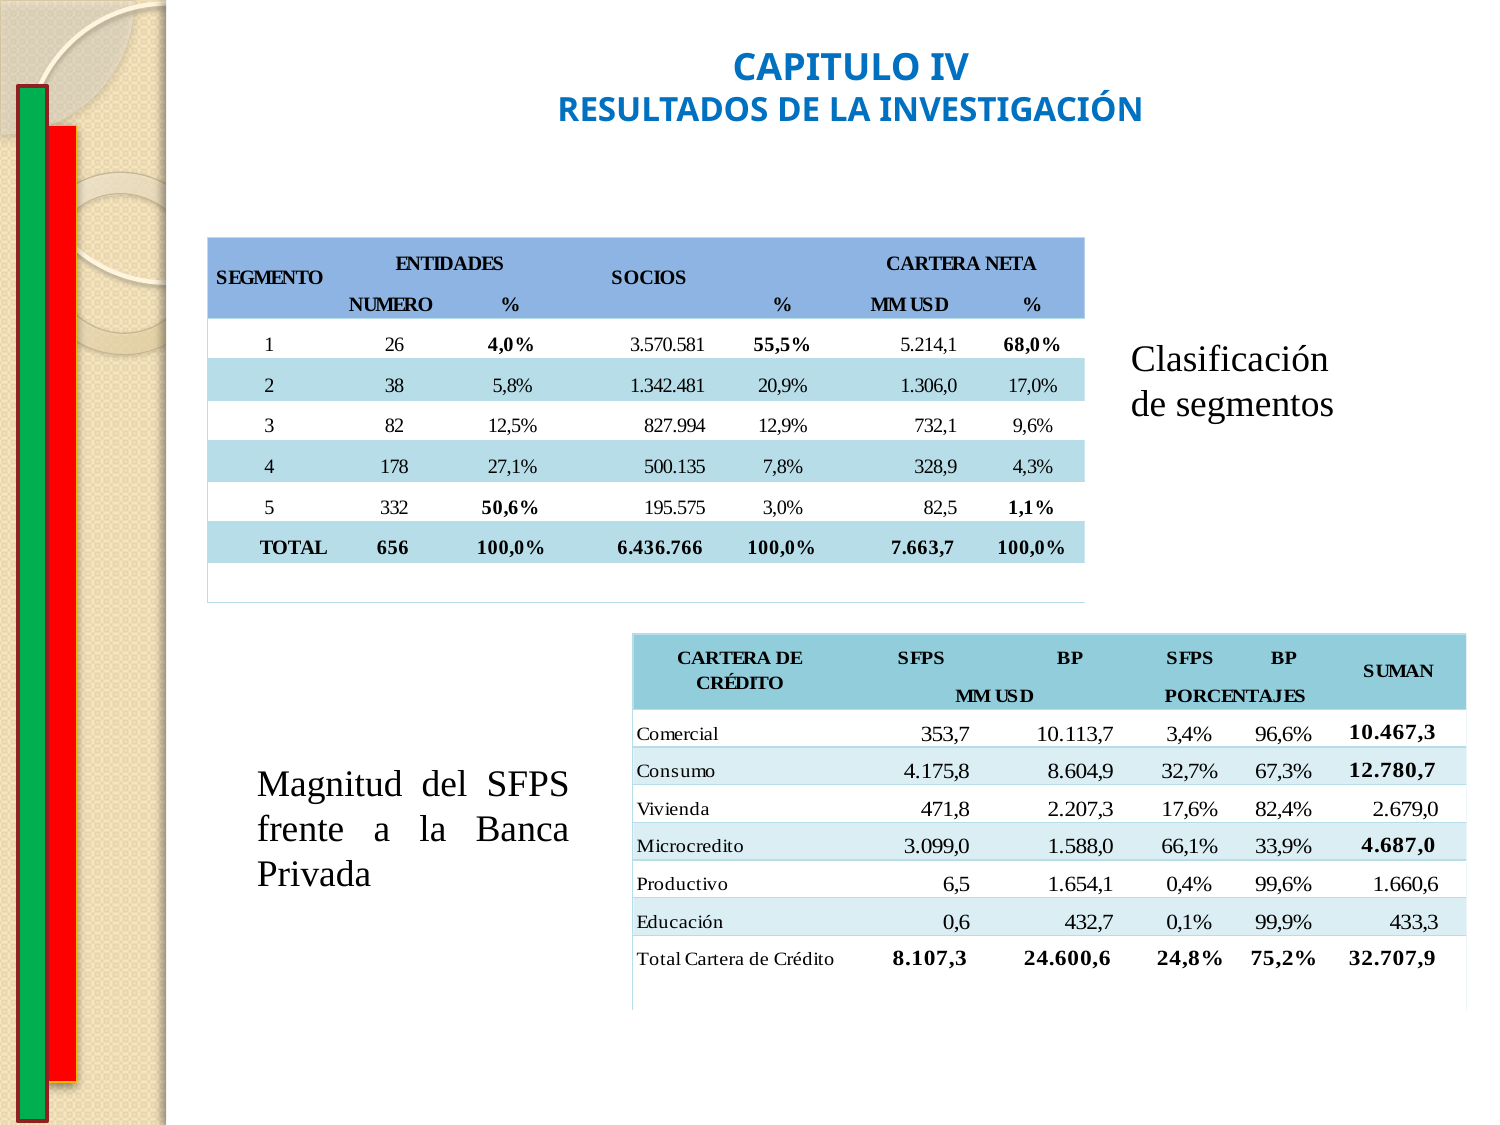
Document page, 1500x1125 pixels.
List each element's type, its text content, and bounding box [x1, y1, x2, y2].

text_box [16, 84, 49, 1123]
picture [631, 633, 1469, 1012]
text_box CAPITULO IV RESULTADOS DE LA INVESTIGACIÓN [542, 35, 1160, 136]
picture [206, 236, 1087, 604]
text_box [49, 125, 77, 1083]
text_box Clasificación de segmentos [1116, 326, 1376, 431]
text_box Magnitud del SFPS frente a la Banca Privada [242, 751, 585, 902]
